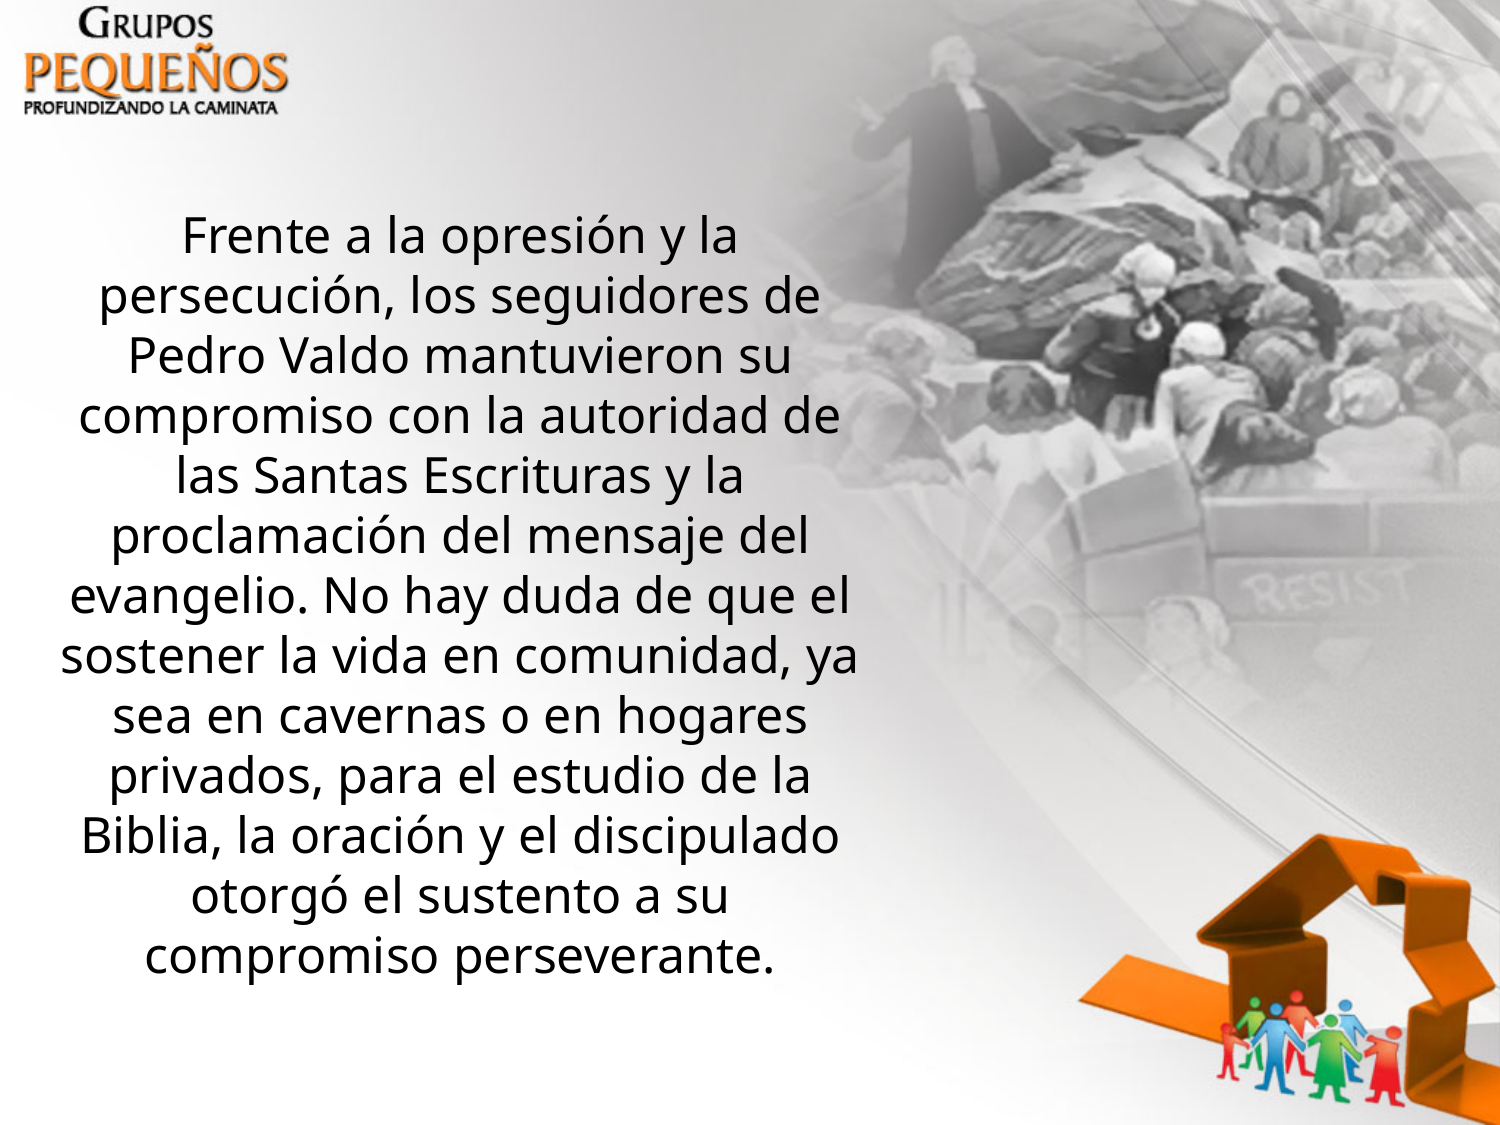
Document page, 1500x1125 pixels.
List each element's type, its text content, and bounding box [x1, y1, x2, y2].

text_box Frente a la opresión y la persecución, los seguidores de Pedro Valdo mantuvieron su compromiso con la autoridad de las Santas Escrituras y la proclamación del mensaje del evangelio. No hay duda de que el sostener la vida en comunidad, ya sea en cavernas o en hogares privados, para el estudio de la Biblia, la oración y el discipulado otorgó el sustento a su compromiso perseverante. [41, 196, 880, 991]
picture [0, 0, 1500, 1125]
